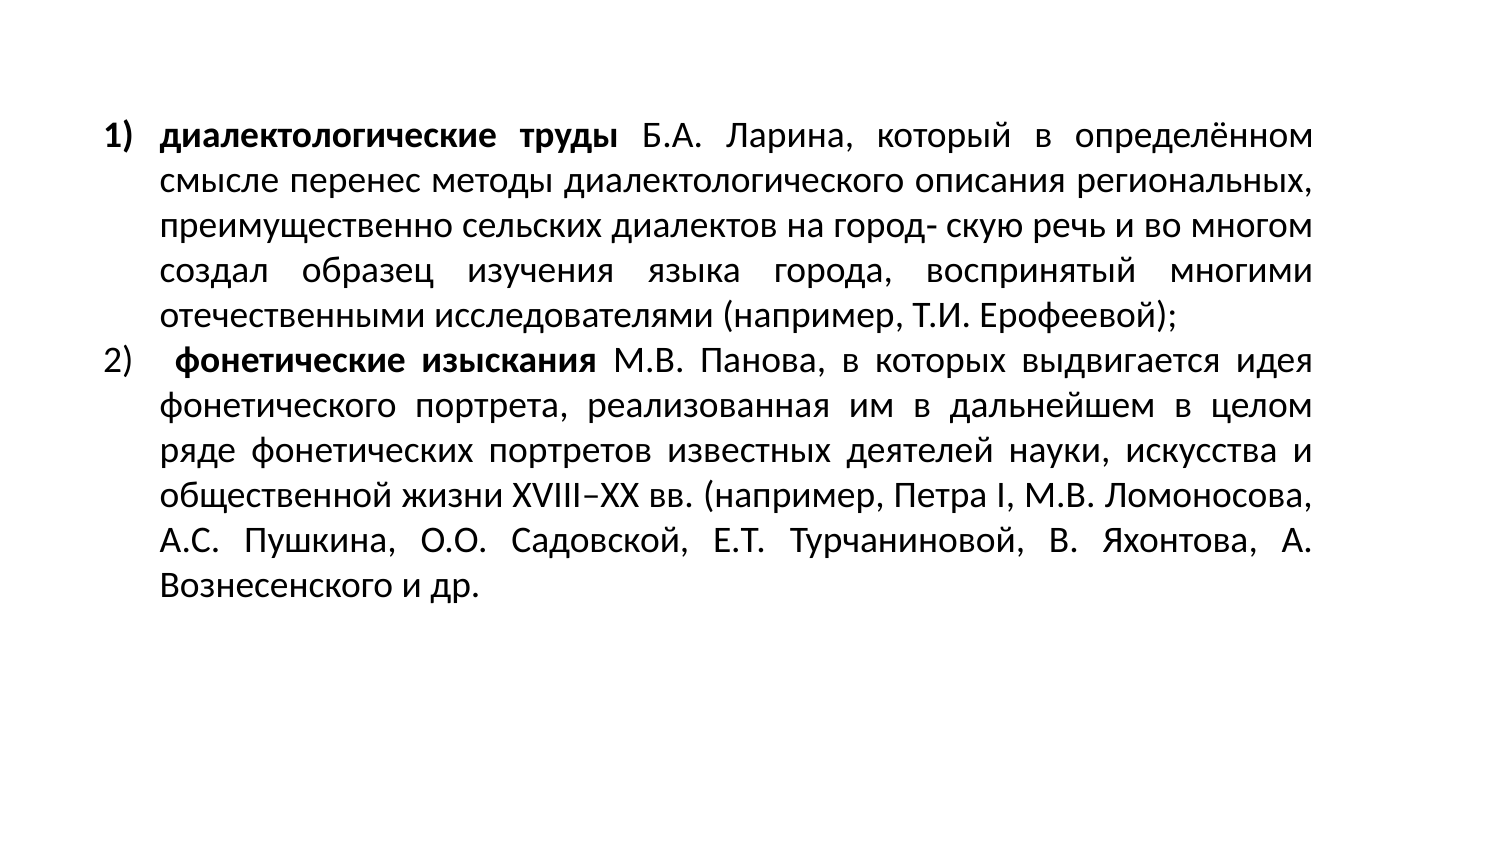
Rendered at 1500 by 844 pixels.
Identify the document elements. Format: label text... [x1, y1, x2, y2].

text_box диалектологические труды Б.А. Ларина, который в определённом смысле перенес методы диалектологического описания региональных, преимущественно сельских диалектов на город‐ скую речь и во многом создал образец изучения языка города, воспринятый многими отечественными исследователями (например, Т.И. Ерофеевой); фонетические изыскания М.В. Панова, в которых выдвигается идея фонетического портрета, реализованная им в дальнейшем в целом ряде фонетических портретов известных деятелей науки, искусства и общественной жизни ХVIII–ХХ вв. (например, Петра I, М.В. Ломоносова, А.С. Пушкина, О.О. Садовской, Е.Т. Турчаниновой, В. Яхонтова, А. Вознесенского и др. [88, 102, 1329, 613]
